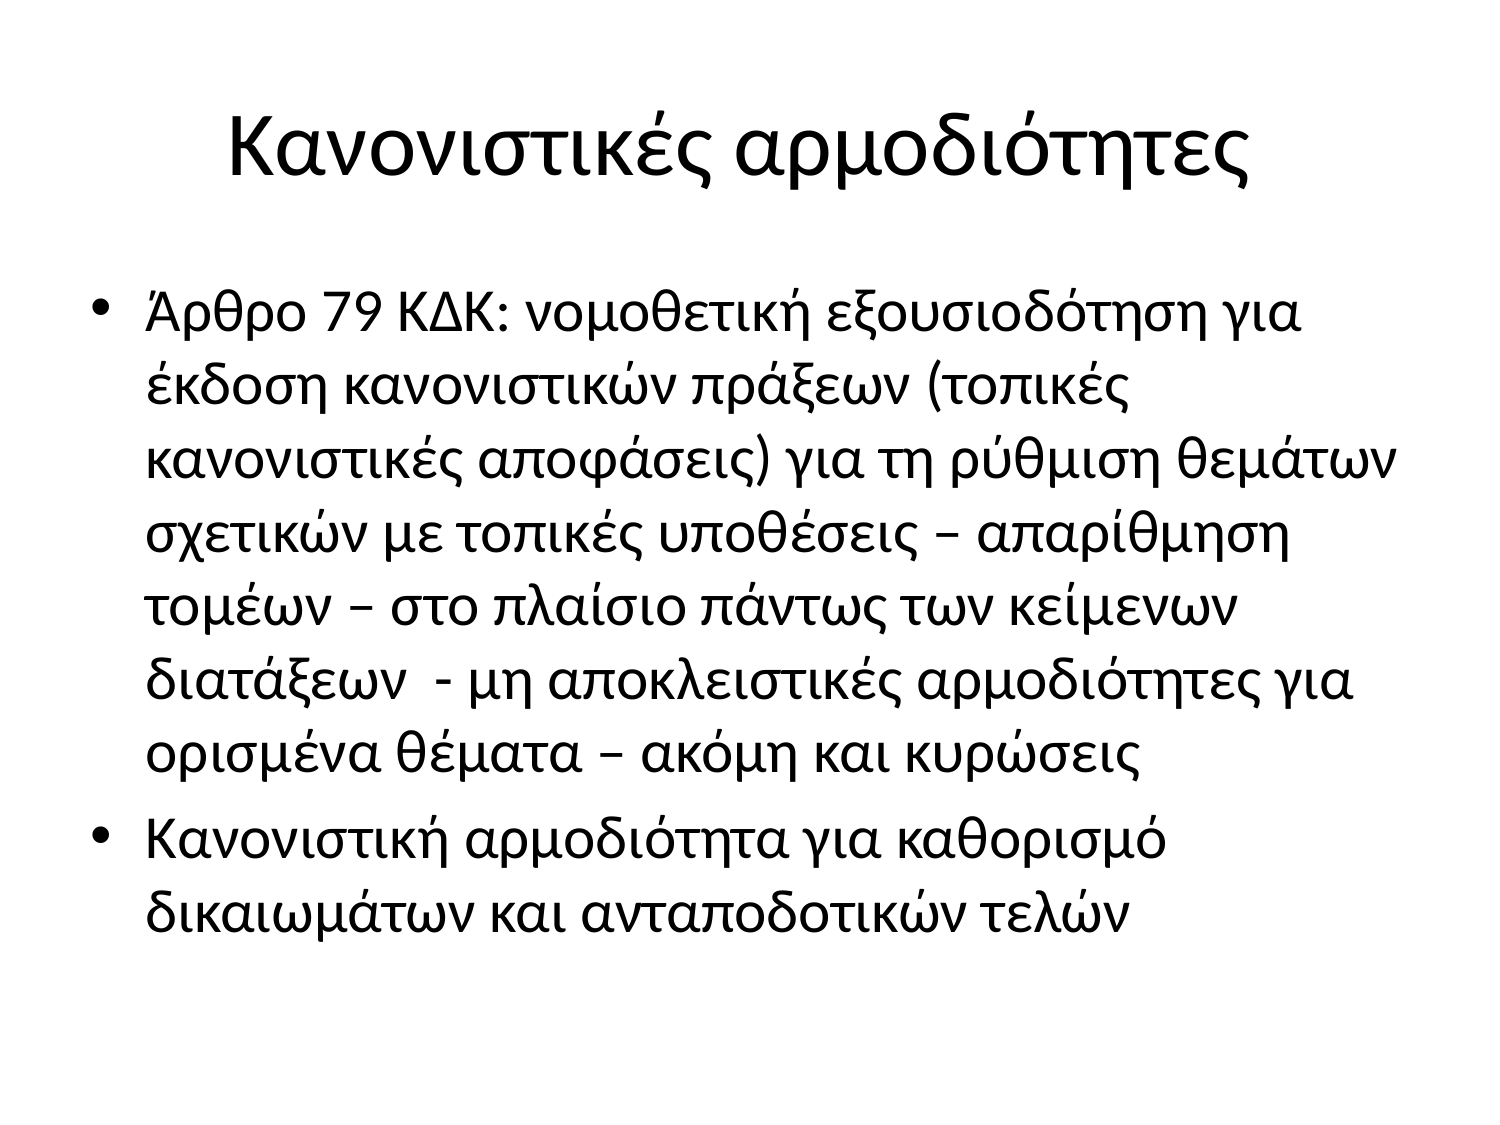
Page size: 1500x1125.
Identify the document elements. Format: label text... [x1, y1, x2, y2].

title Κανονιστικές αρμοδιότητες [75, 45, 1425, 233]
list Άρθρο 79 ΚΔΚ: νομοθετική εξουσιοδότηση για έκδοση κανονιστικών πράξεων (τοπικές κανονιστικές αποφάσεις) για τη ρύθμιση θεμάτων σχετικών με τοπικές υποθέσεις – απαρίθμηση τομέων – στο πλαίσιο πάντως των κείμενων διατάξεων - μη αποκλειστικές αρμοδιότητες για ορισμένα θέματα – ακόμη και κυρώσεις Κανονιστική αρμοδιότητα για καθορισμό δικαιωμάτων και ανταποδοτικών τελών [75, 262, 1425, 1005]
